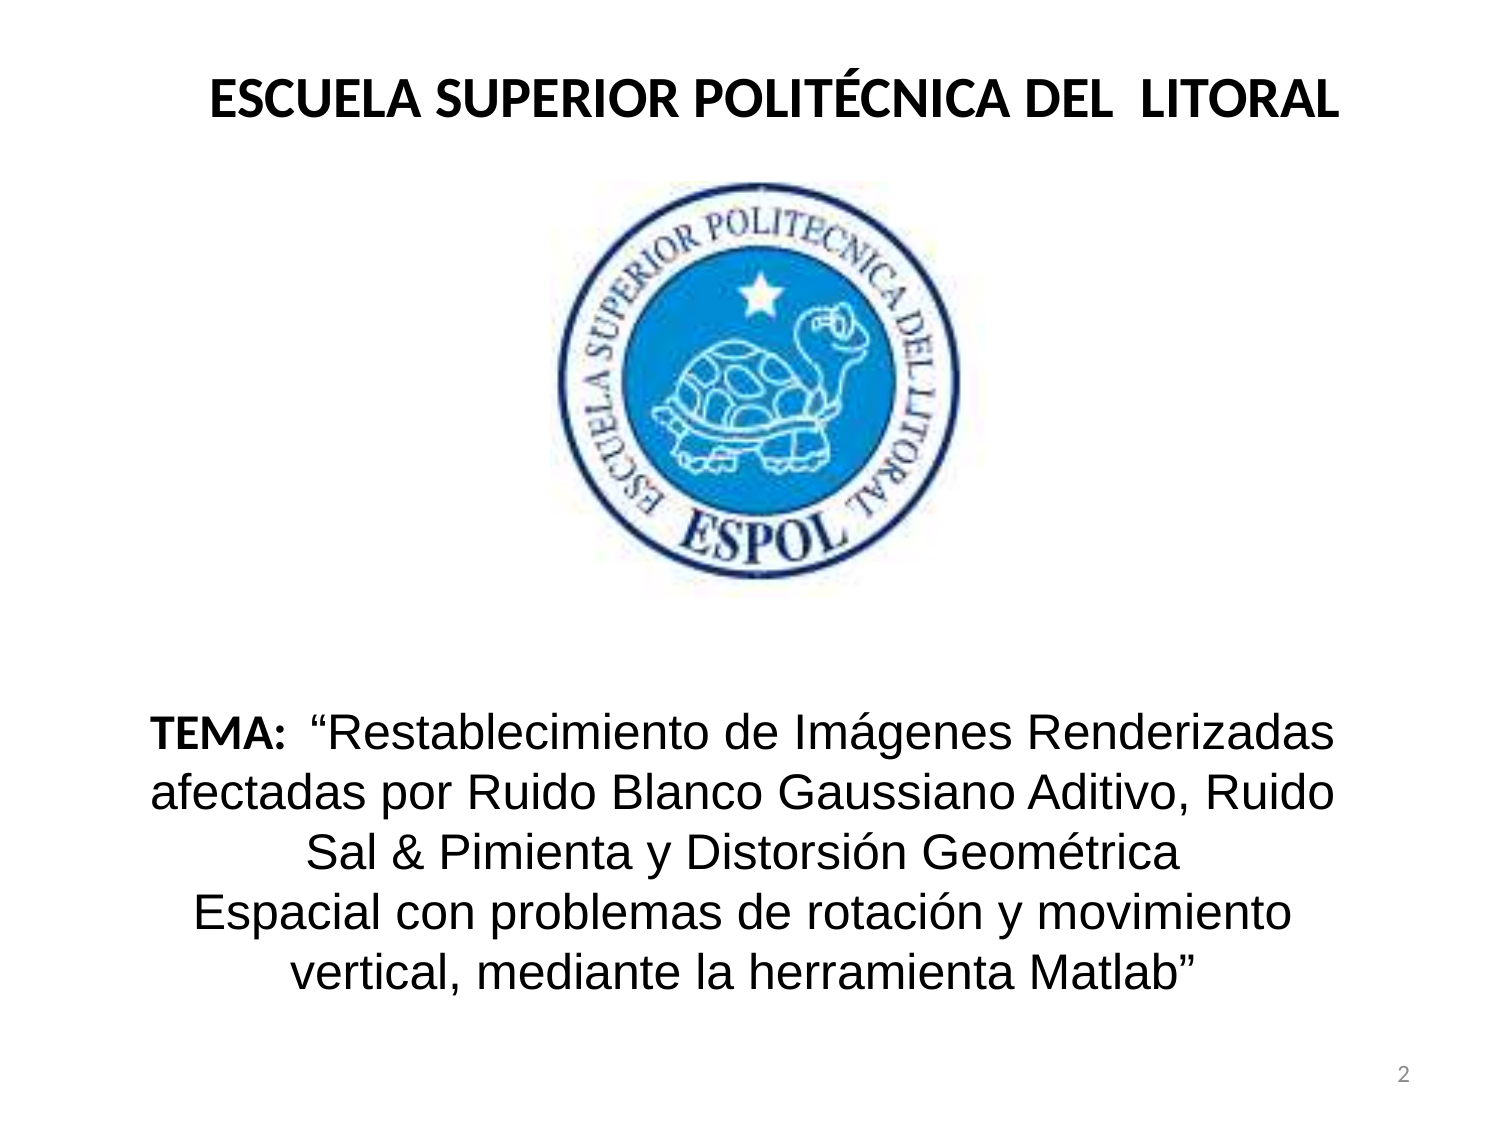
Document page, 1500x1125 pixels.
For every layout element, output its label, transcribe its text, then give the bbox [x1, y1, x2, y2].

slide_number 2 [1074, 1042, 1425, 1103]
picture [550, 180, 991, 598]
text_box TEMA: “Restablecimiento de Imágenes Renderizadas afectadas por Ruido Blanco Gaussiano Aditivo, Ruido Sal & Pimienta y Distorsión Geométrica Espacial con problemas de rotación y movimiento vertical, mediante la herramienta Matlab” [105, 656, 1381, 1043]
title ESCUELA SUPERIOR POLITÉCNICA DEL LITORAL [131, 46, 1407, 141]
